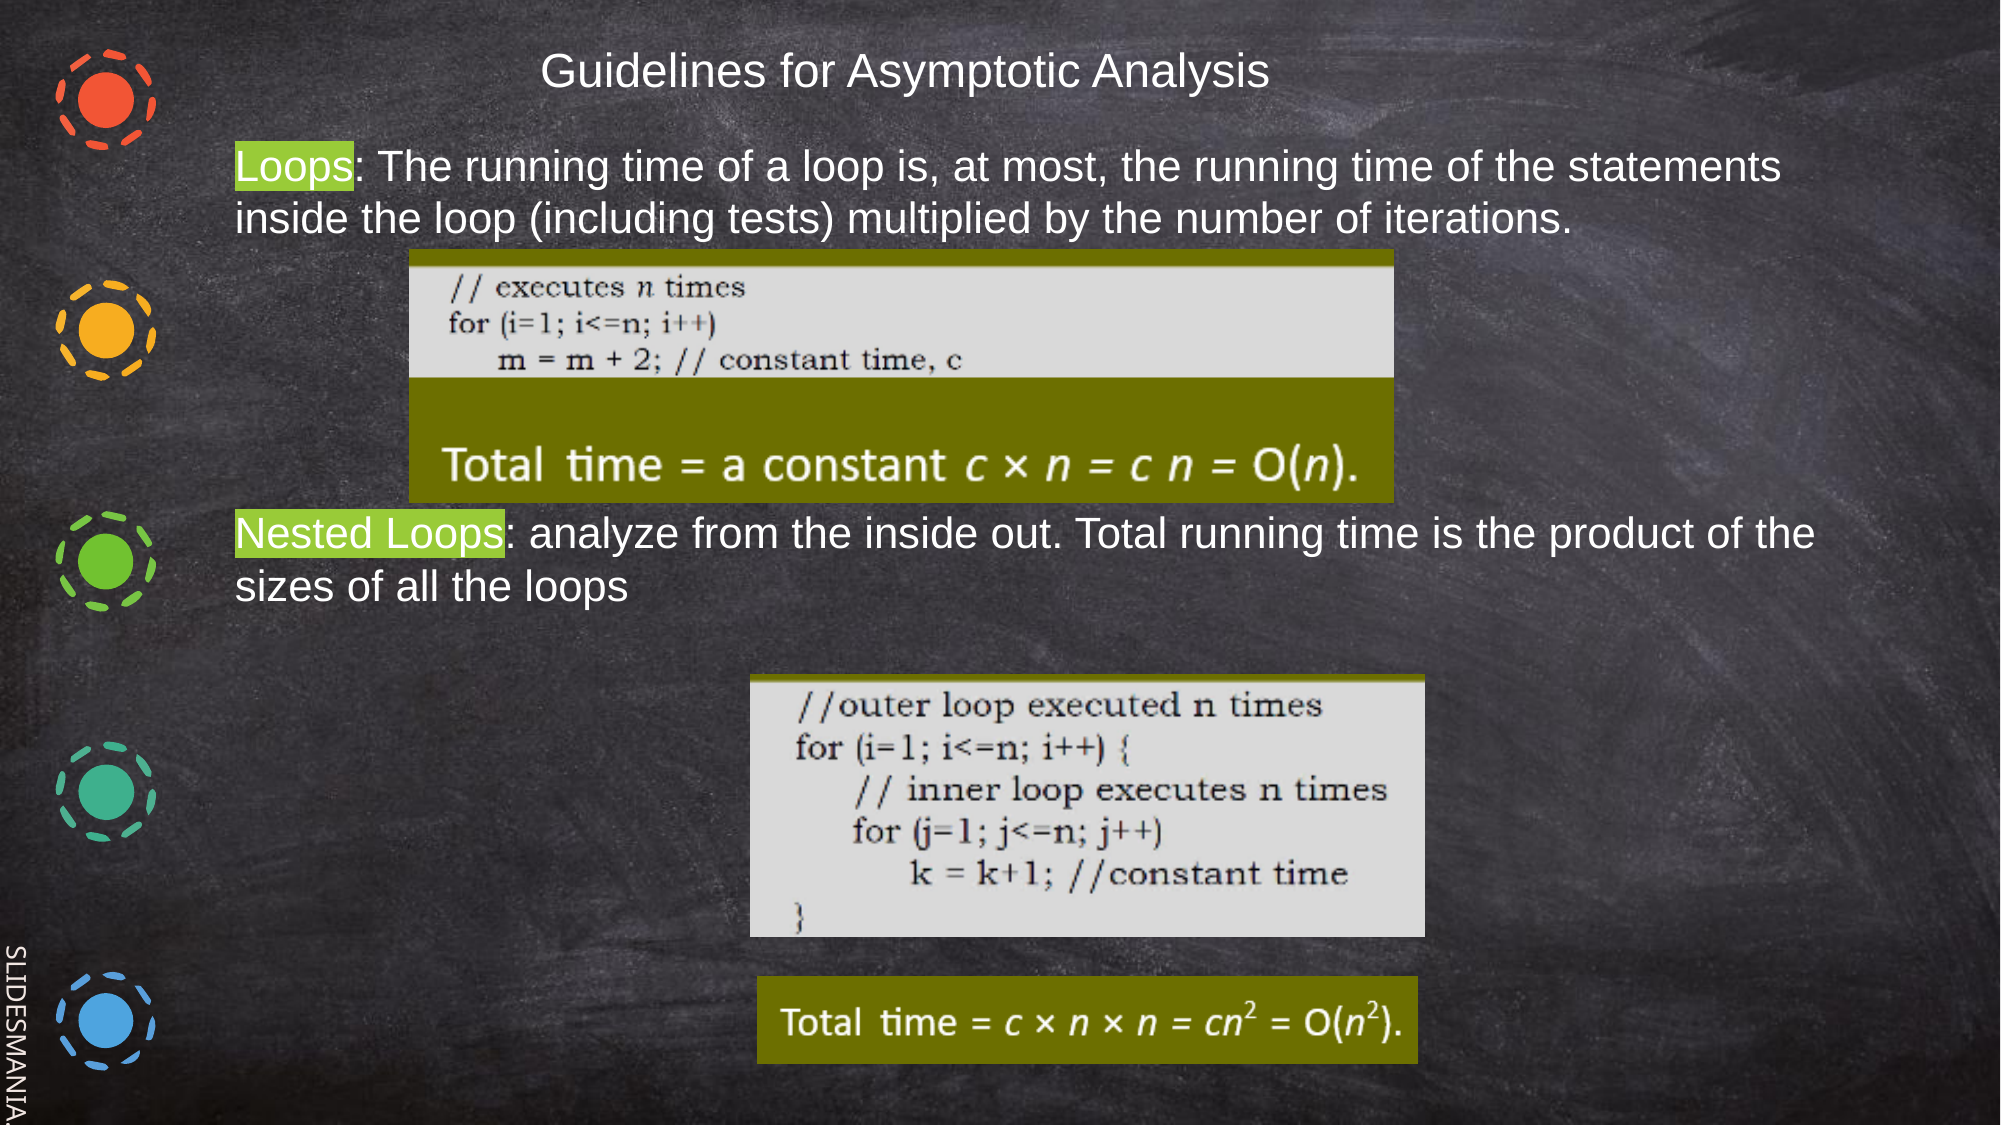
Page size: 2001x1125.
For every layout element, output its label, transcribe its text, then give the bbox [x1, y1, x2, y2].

text_box Loops: The running time of a loop is, at most, the running time of the statements inside the loop (including tests) multiplied by the number of iterations. Nested Loops: analyze from the inside out. Total running time is the product of the sizes of all the loops [219, 122, 1898, 678]
text_box Guidelines for Asymptotic Analysis [525, 24, 1510, 113]
picture [0, 0, 2001, 1125]
